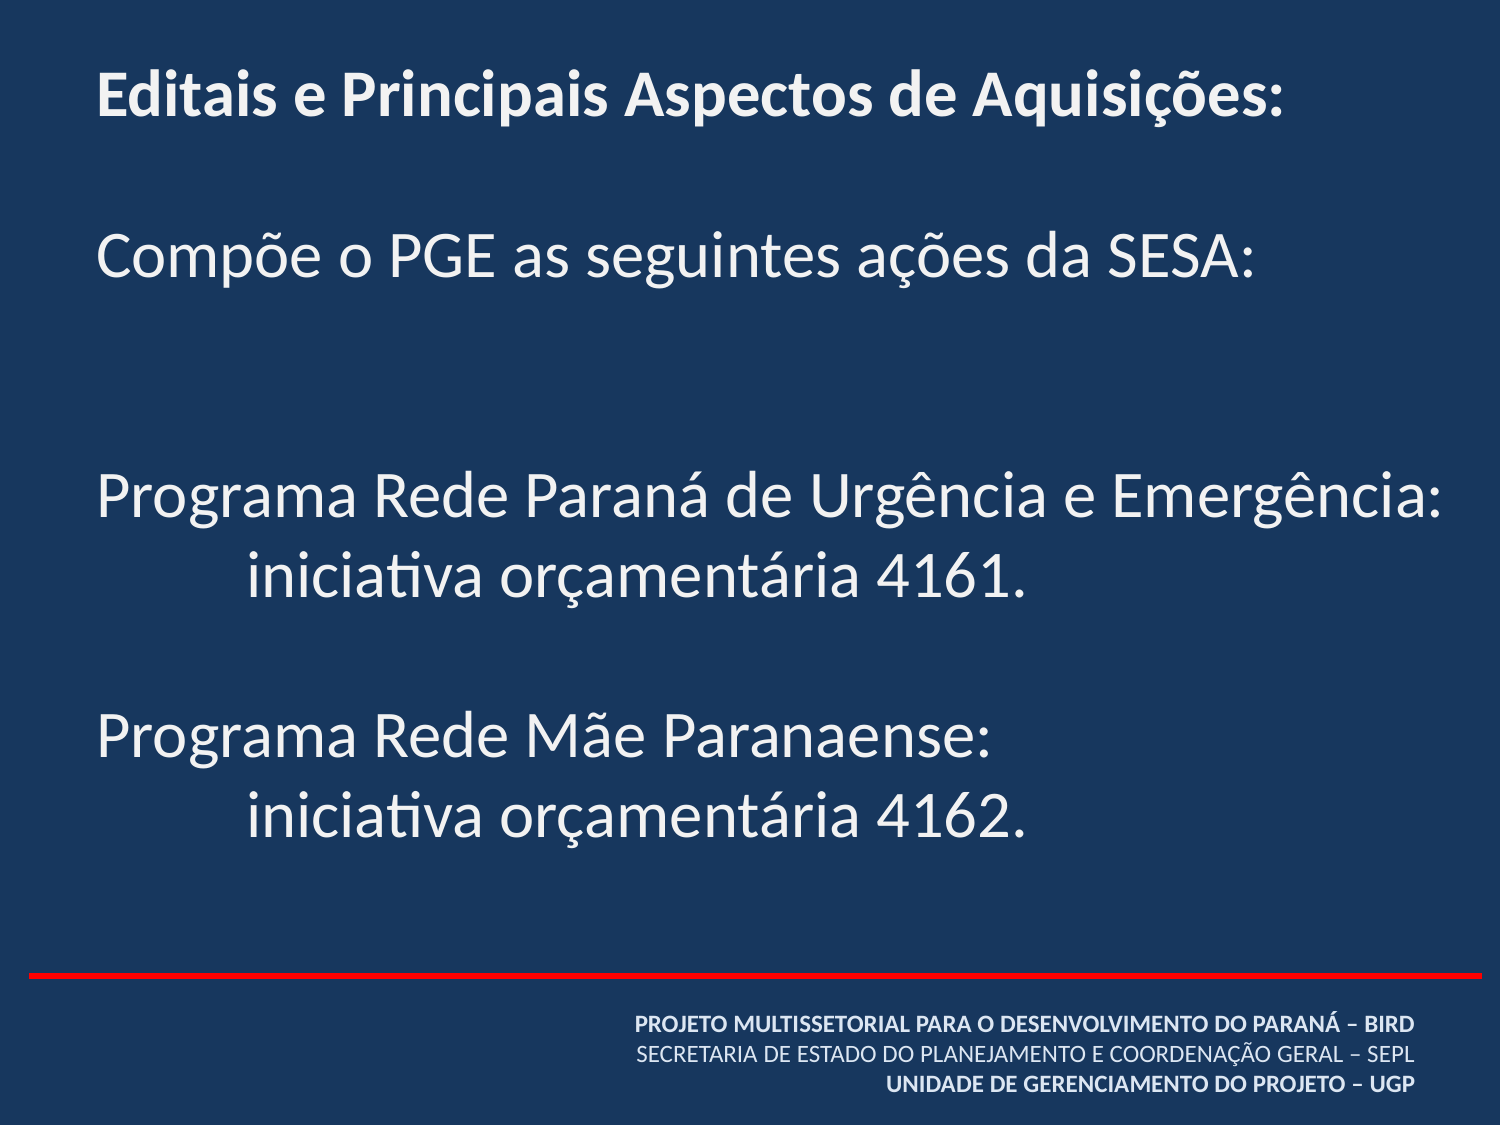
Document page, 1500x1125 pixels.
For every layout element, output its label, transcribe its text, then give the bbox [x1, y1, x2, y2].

title PROJETO MULTISSETORIAL PARA O DESENVOLVIMENTO DO PARANÁ – BIRD SECRETARIA DE ESTADO DO PLANEJAMENTO E COORDENAÇÃO GERAL – SEPL UNIDADE DE GERENCIAMENTO DO PROJETO – UGP [80, 999, 1432, 1095]
list Editais e Principais Aspectos de Aquisições: Compõe o PGE as seguintes ações da SESA: Programa Rede Paraná de Urgência e Emergência: iniciativa orçamentária 4161. Programa Rede Mãe Paranaense: iniciativa orçamentária 4162. [80, 42, 1471, 973]
